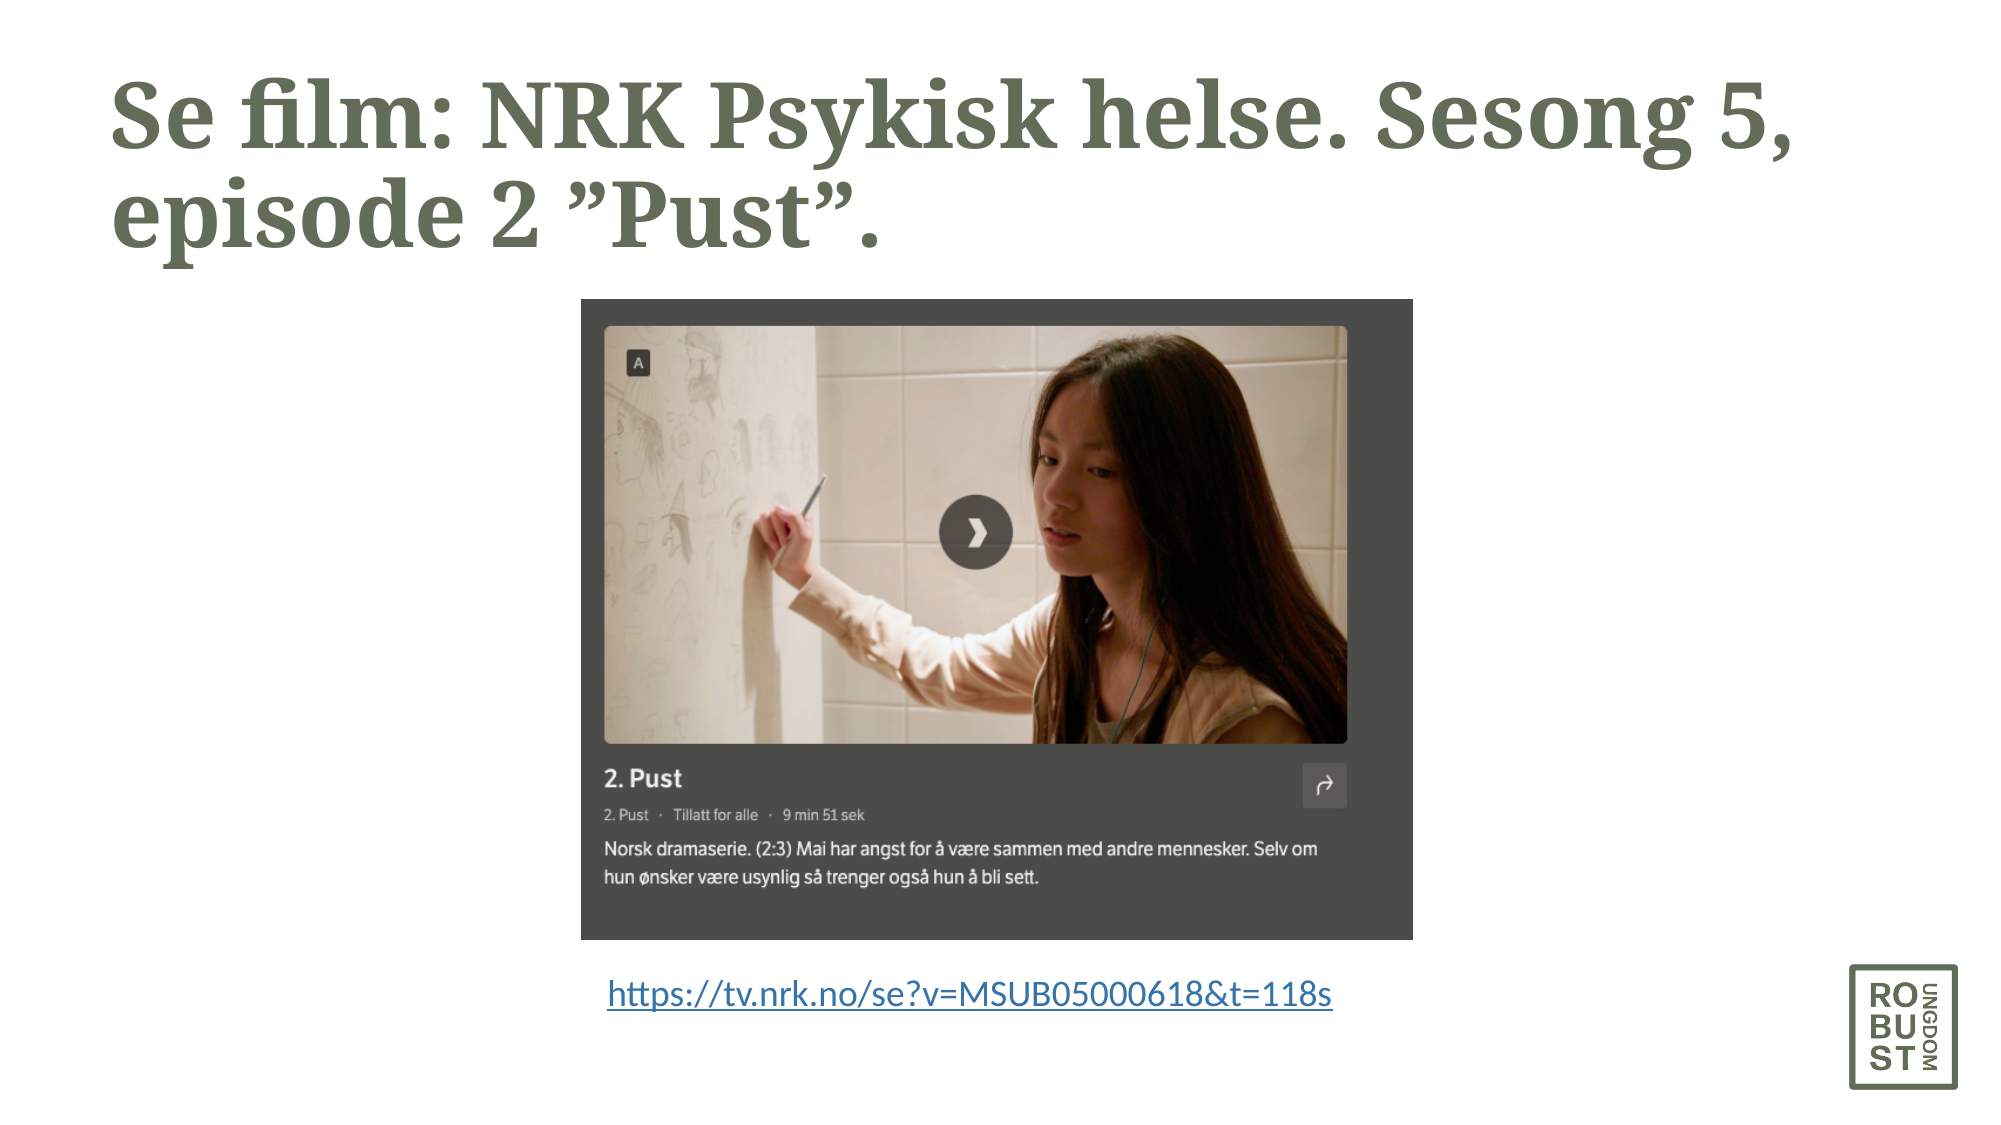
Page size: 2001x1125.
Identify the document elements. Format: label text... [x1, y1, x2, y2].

title Se film: NRK Psykisk helse. Sesong 5, episode 2 ”Pust”. [95, 59, 1899, 278]
picture [1849, 964, 1958, 1090]
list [581, 299, 1413, 940]
text_box https://tv.nrk.no/se?v=MSUB05000618&t=118s [592, 961, 1348, 1067]
